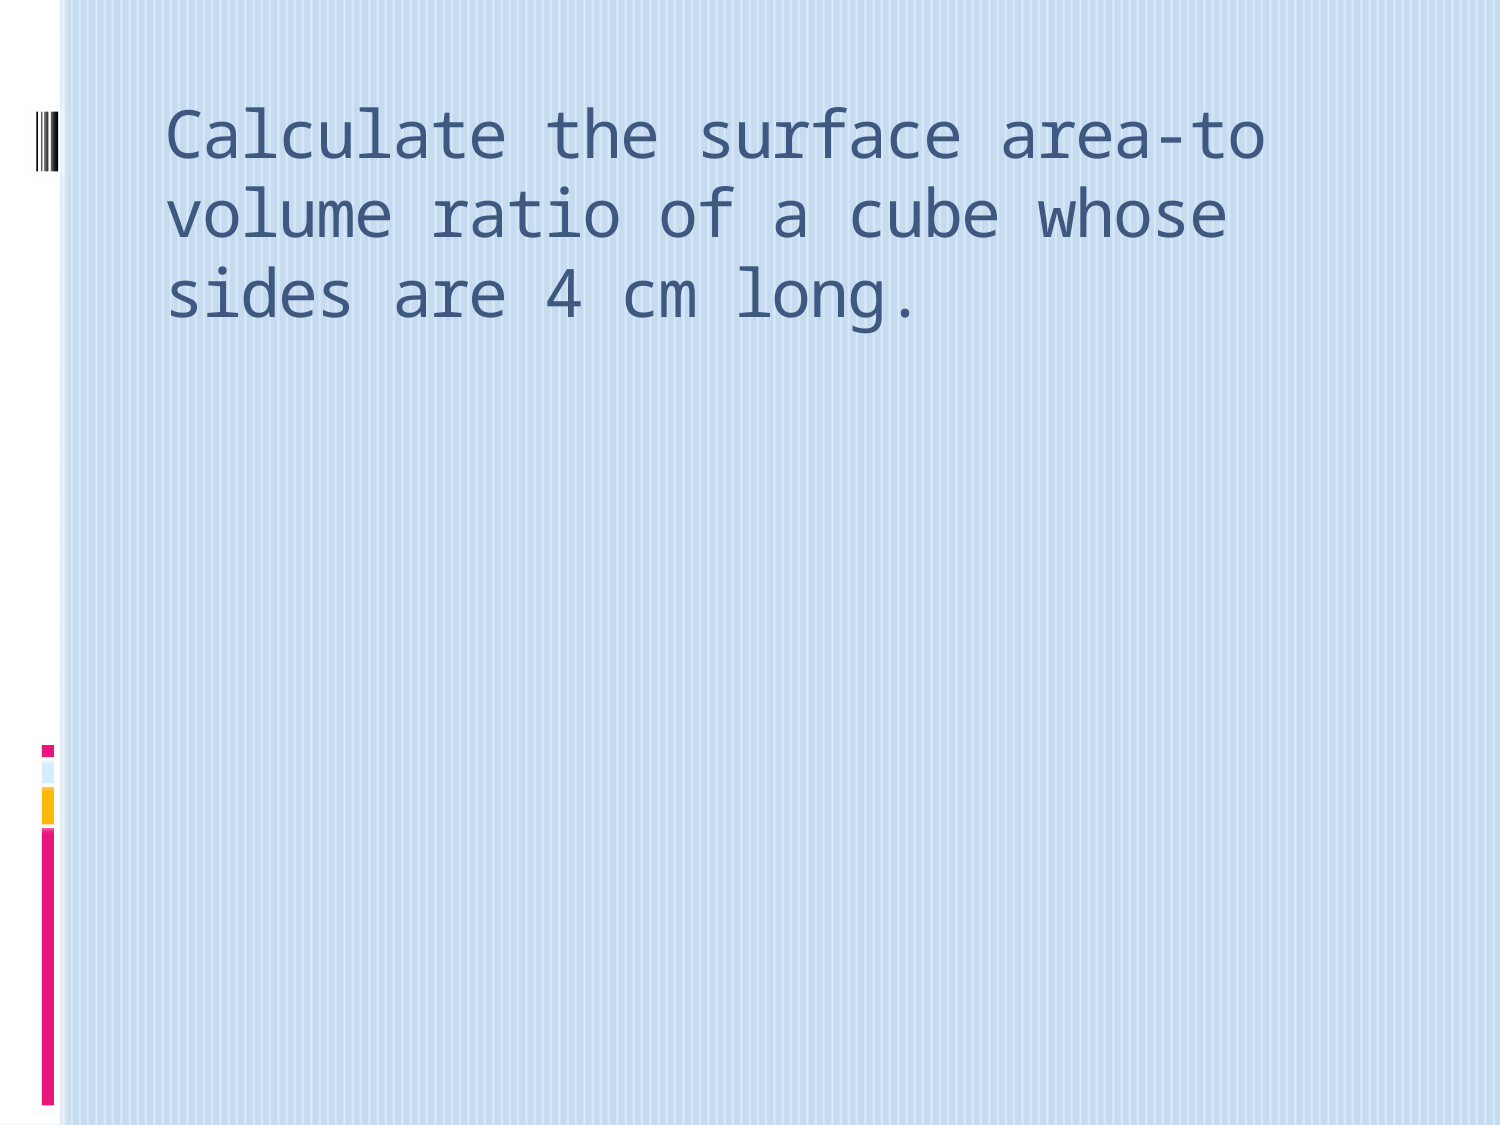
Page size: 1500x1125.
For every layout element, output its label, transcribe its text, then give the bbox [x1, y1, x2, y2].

title Calculate the surface area-to volume ratio of a cube whose sides are 4 cm long. [150, 83, 1425, 234]
